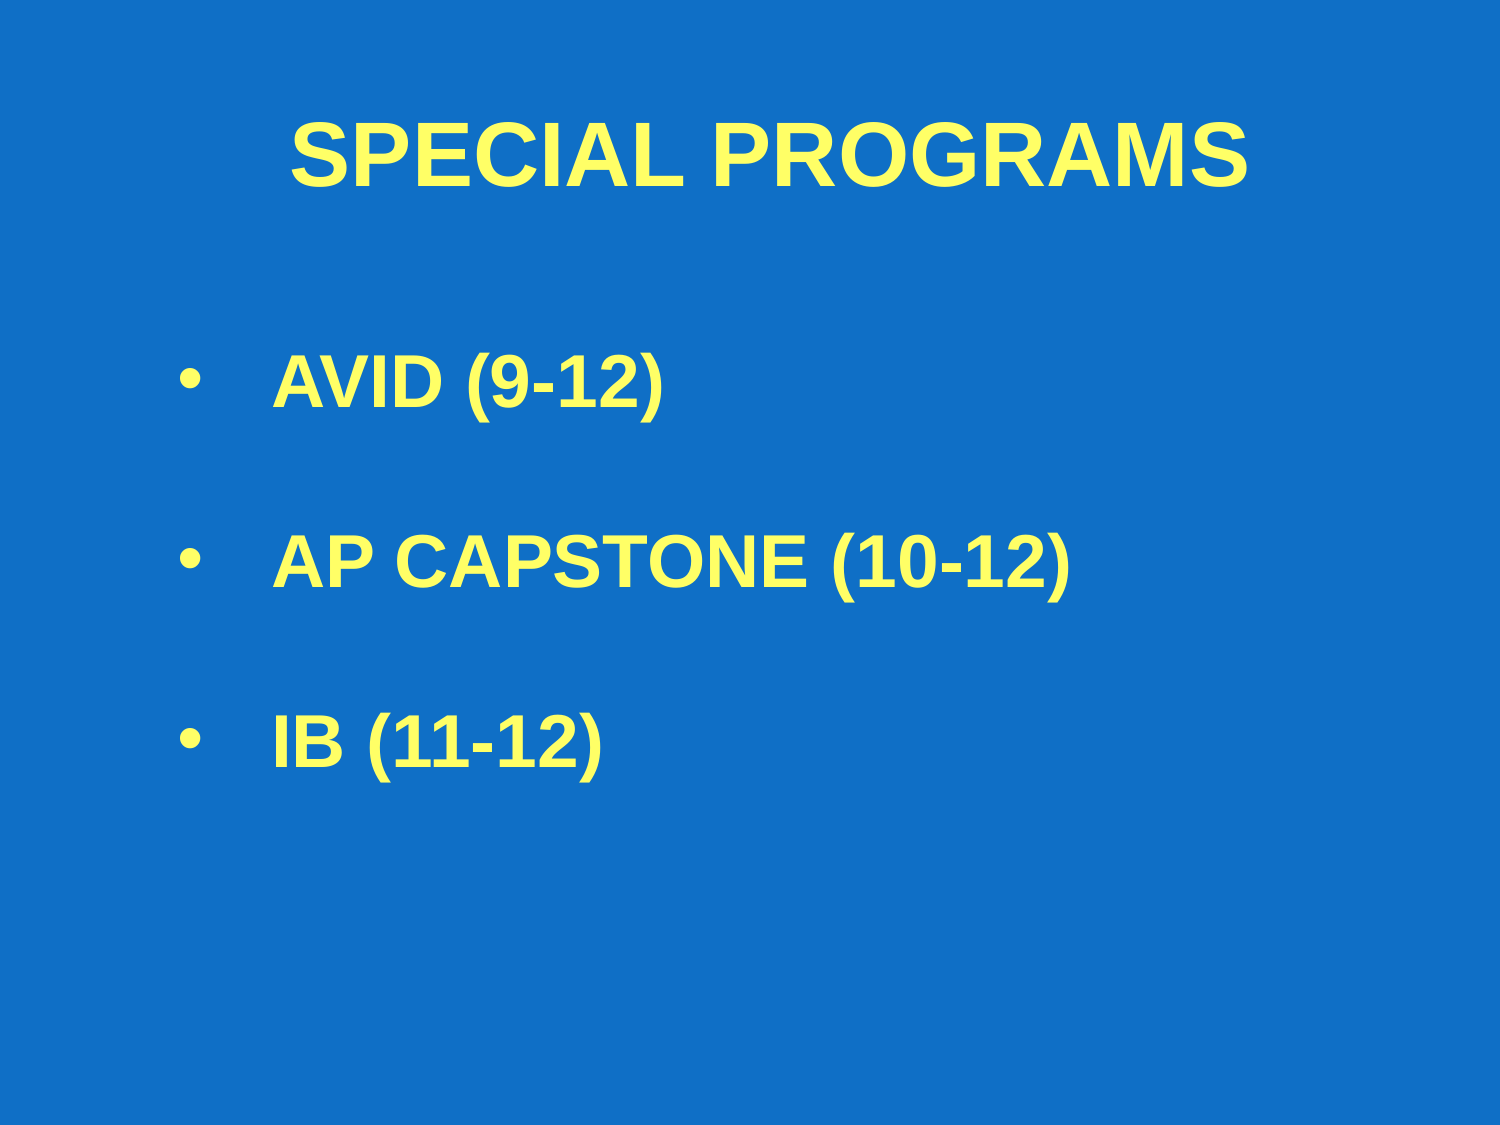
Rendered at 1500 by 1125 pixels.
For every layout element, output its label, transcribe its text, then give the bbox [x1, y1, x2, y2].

text_box SPECIAL PROGRAMS [274, 87, 1325, 213]
text_box AVID (9-12) AP CAPSTONE (10-12) IB (11-12) [162, 324, 1213, 790]
